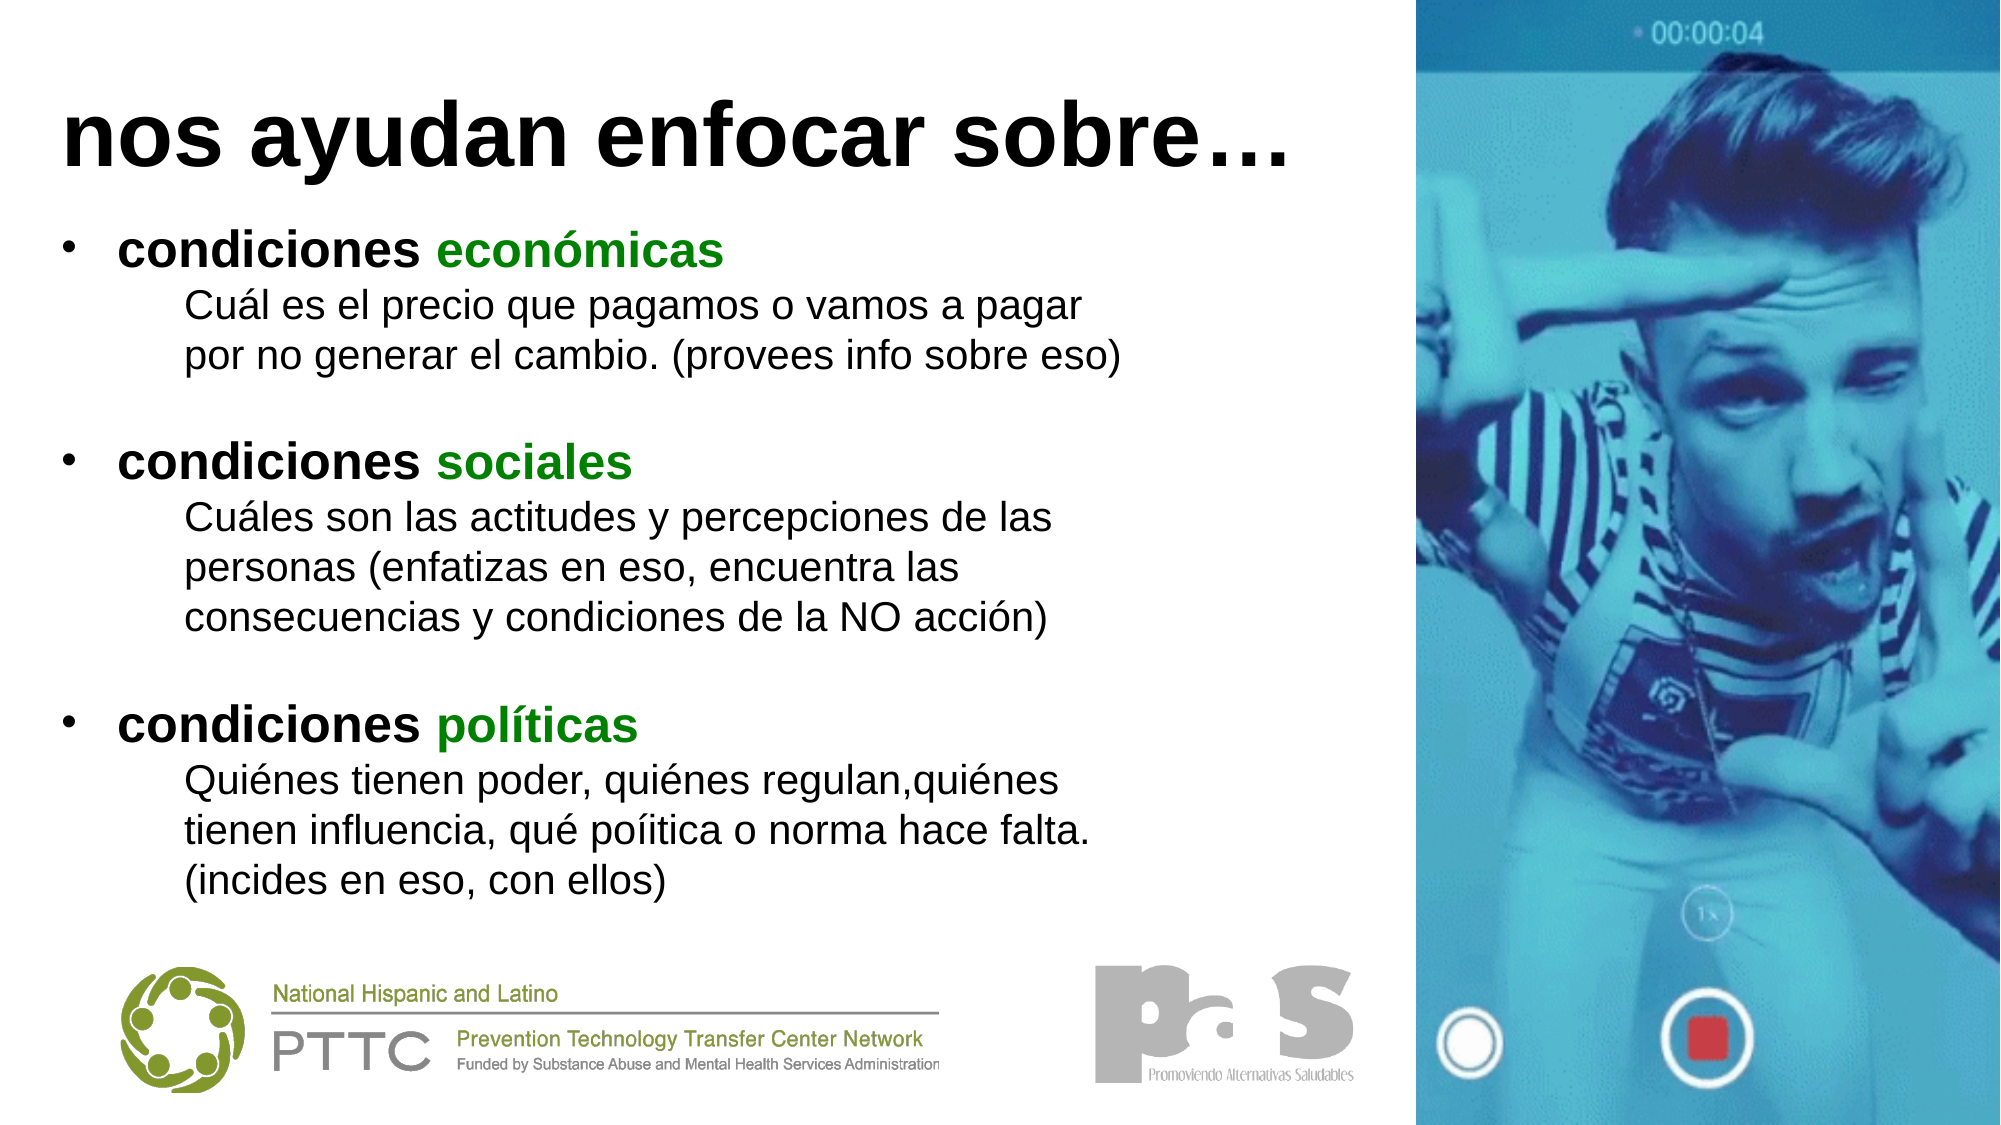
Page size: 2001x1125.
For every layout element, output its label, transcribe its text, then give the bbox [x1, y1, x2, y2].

picture [1416, 0, 2000, 1125]
picture [120, 967, 939, 1093]
title nos ayudan enfocar sobre… [46, 13, 1416, 260]
text_box condiciones económicas Cuál es el precio que pagamos o vamos a pagar por no generar el cambio. (provees info sobre eso) condiciones sociales Cuáles son las actitudes y percepciones de las personas (enfatizas en eso, encuentra las consecuencias y condiciones de la NO acción) condiciones políticas Quiénes tienen poder, quiénes regulan,quiénes tienen influencia, qué poíitica o norma hace falta. (incides en eso, con ellos) [46, 207, 1140, 911]
picture [1089, 959, 1359, 1092]
